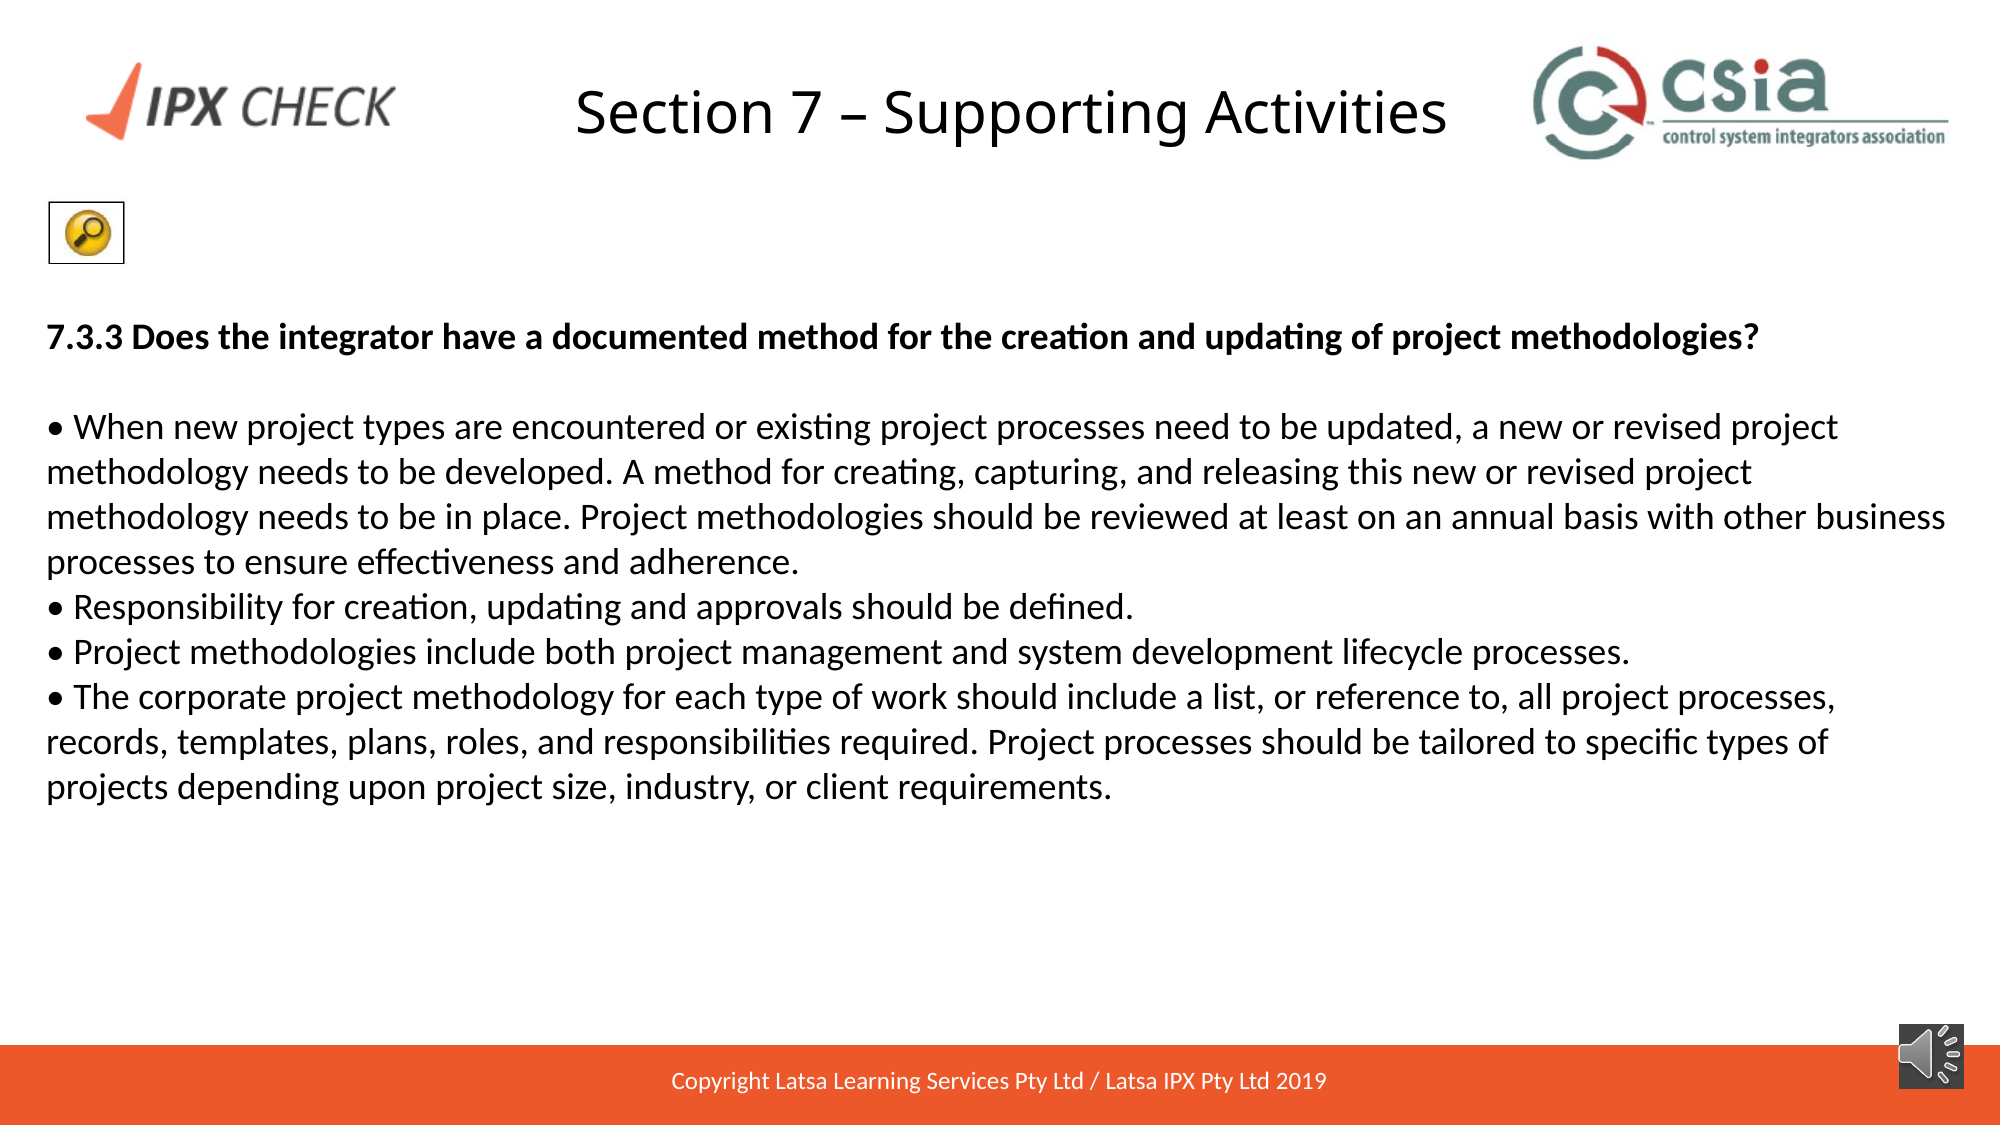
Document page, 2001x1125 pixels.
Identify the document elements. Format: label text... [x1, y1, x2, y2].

picture [86, 58, 399, 145]
picture [1525, 34, 1954, 168]
picture [46, 196, 127, 266]
picture [0, 1022, 2000, 1125]
text_box 7.3.3 Does the integrator have a documented method for the creation and updating of project methodologies? • When new project types are encountered or existing project processes need to be updated, a new or revised project methodology needs to be developed. A method for creating, capturing, and releasing this new or revised project methodology needs to be in place. Project methodologies should be reviewed at least on an annual basis with other business processes to ensure effectiveness and adherence. • Responsibility for creation, updating and approvals should be defined. • Project methodologies include both project management and system development lifecycle processes. • The corporate project methodology for each type of work should include a list, or reference to, all project processes, records, templates, plans, roles, and responsibilities required. Project processes should be tailored to specific types of projects depending upon project size, industry, or client requirements. [31, 304, 1969, 815]
title Section 7 – Supporting Activities [4, 15, 2000, 204]
